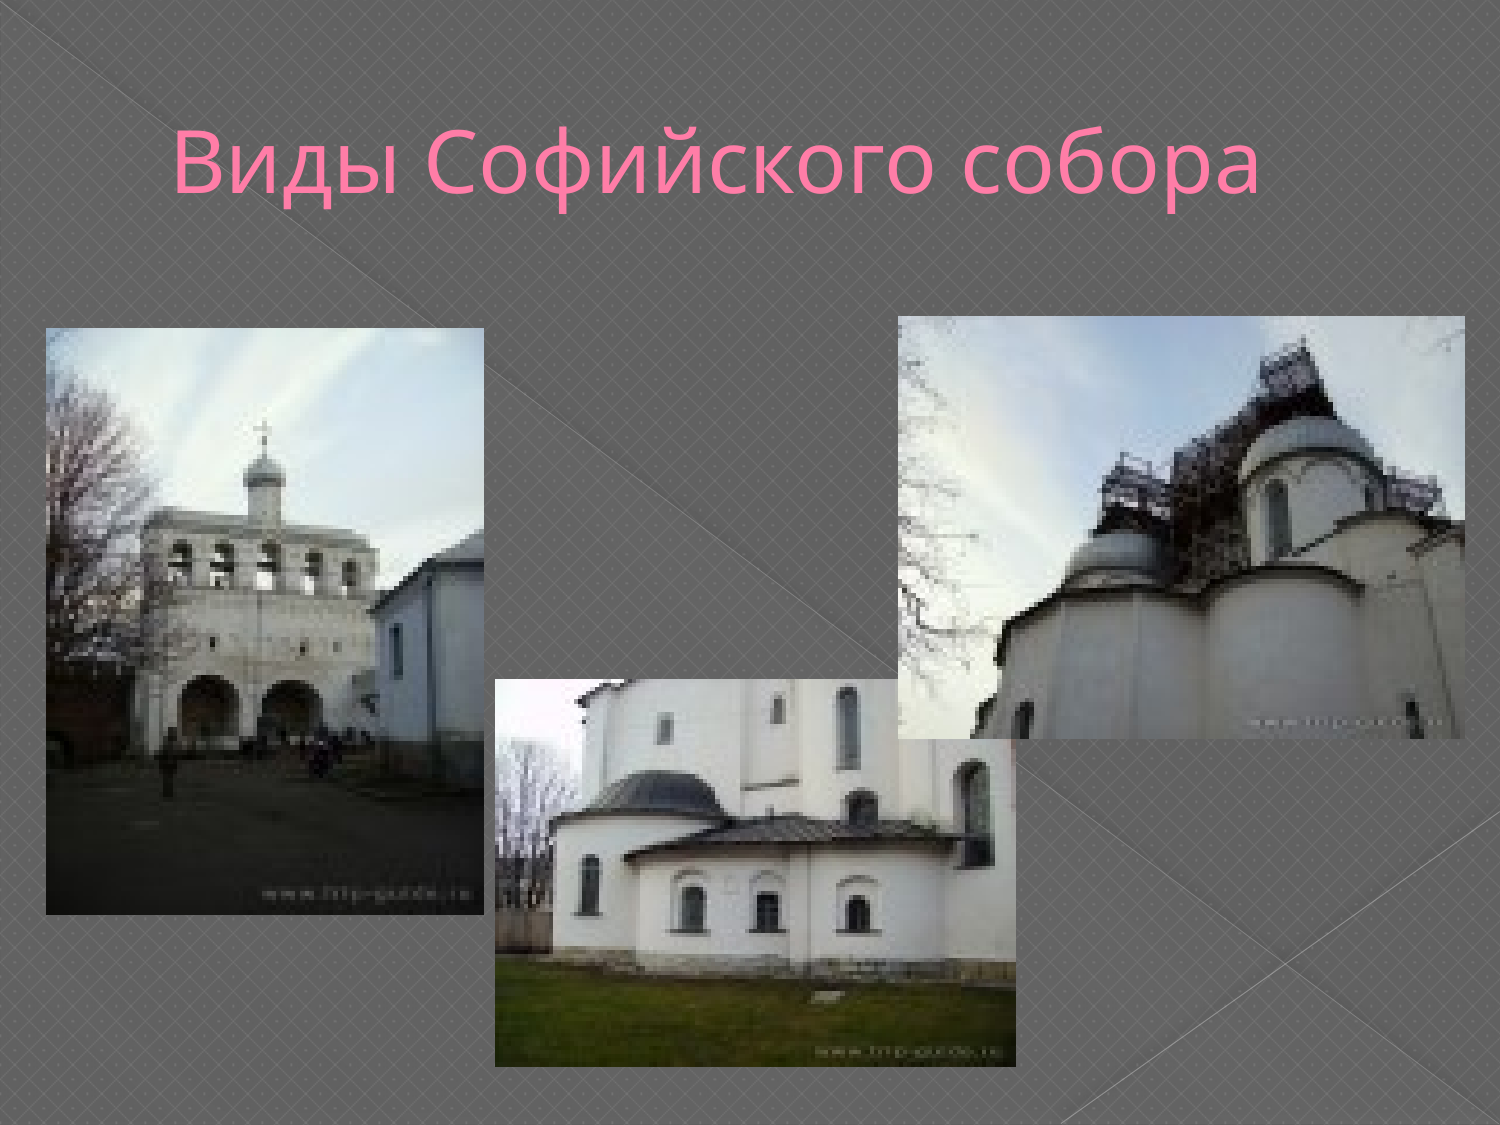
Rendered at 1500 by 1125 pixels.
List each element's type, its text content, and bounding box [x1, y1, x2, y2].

picture [46, 327, 484, 915]
title Виды Софийского собора [75, 43, 1425, 274]
picture [495, 316, 1466, 1067]
